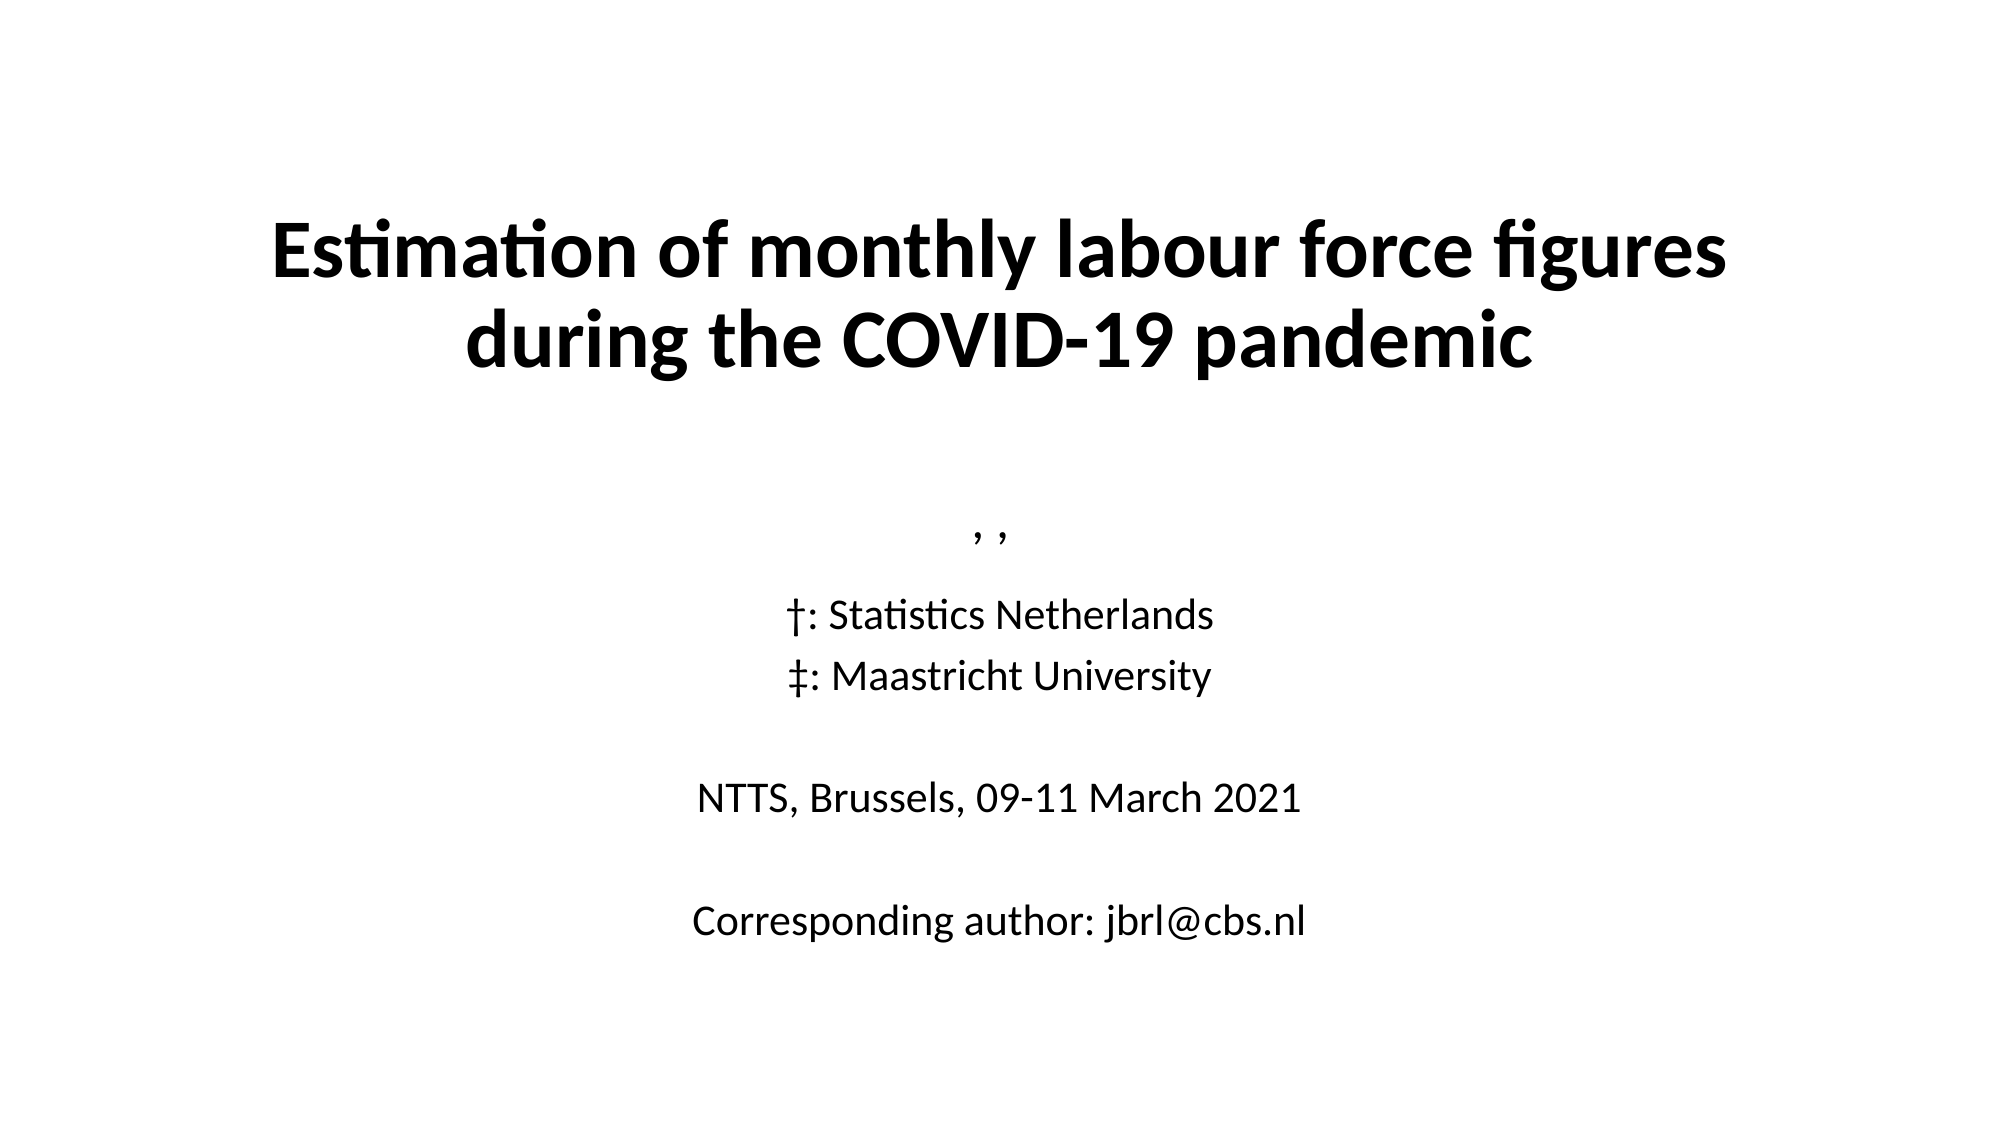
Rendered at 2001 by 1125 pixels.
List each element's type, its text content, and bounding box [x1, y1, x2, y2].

title Estimation of monthly labour force figures during the COVID-19 pandemic [249, 1, 1750, 393]
